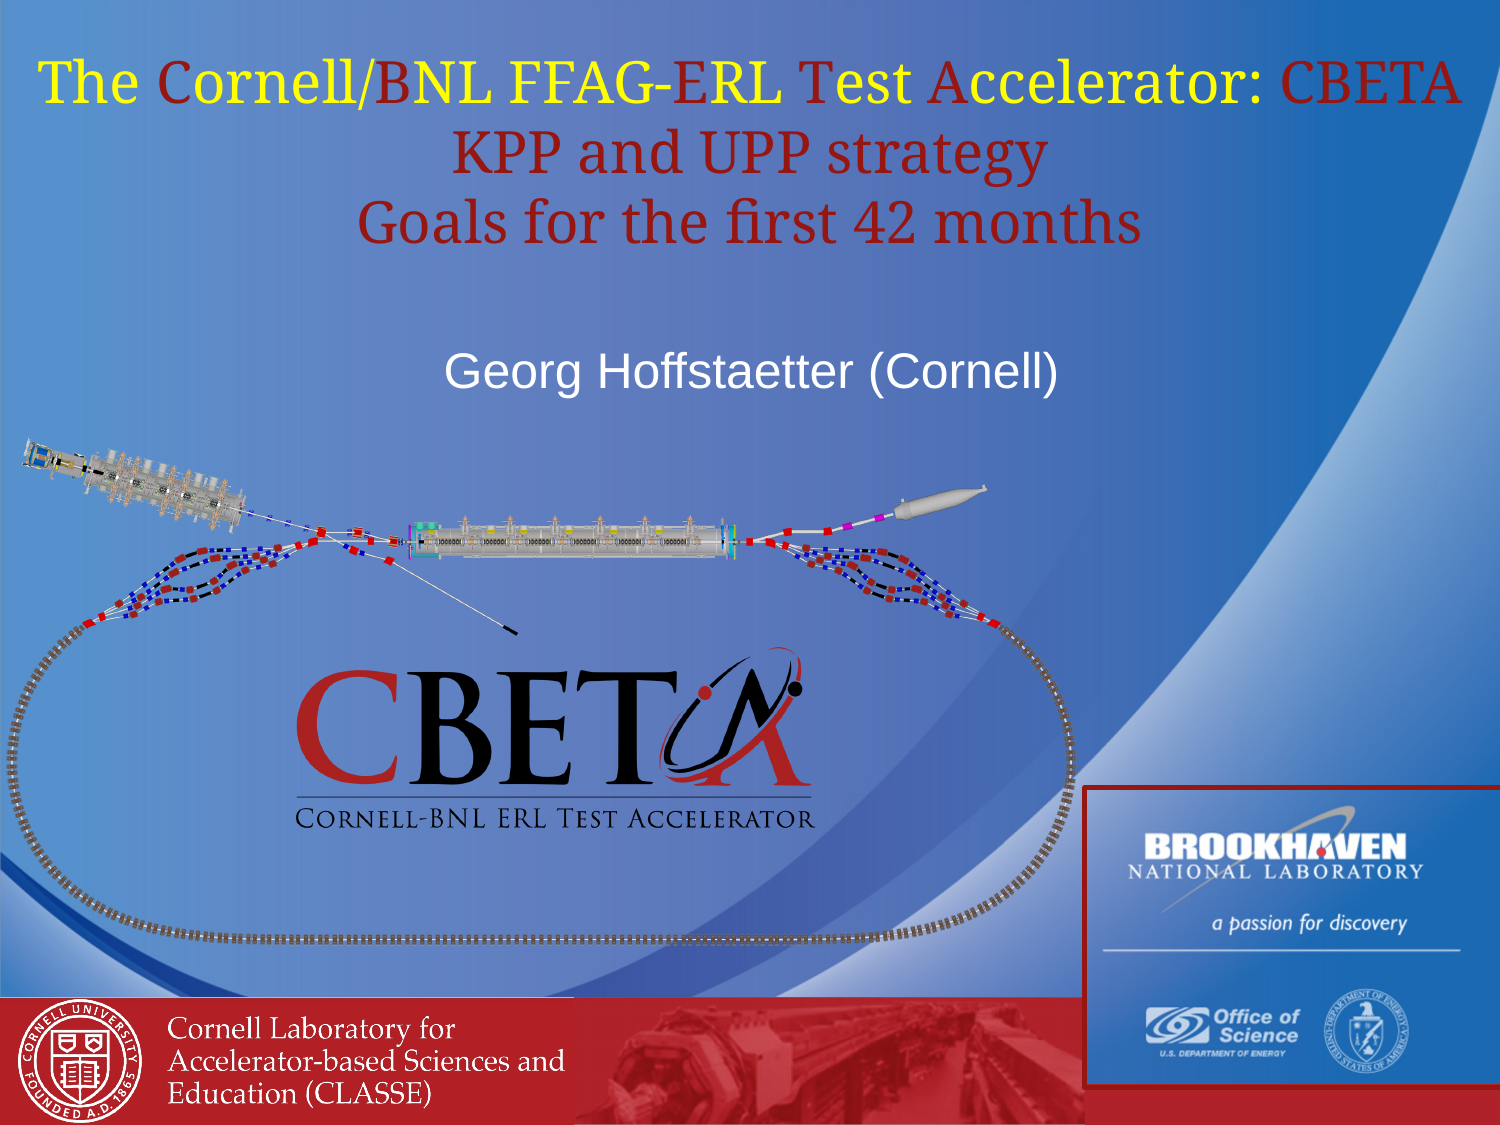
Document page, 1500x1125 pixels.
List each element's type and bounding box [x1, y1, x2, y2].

text_box [0, 997, 572, 1125]
picture [0, 0, 1500, 1125]
